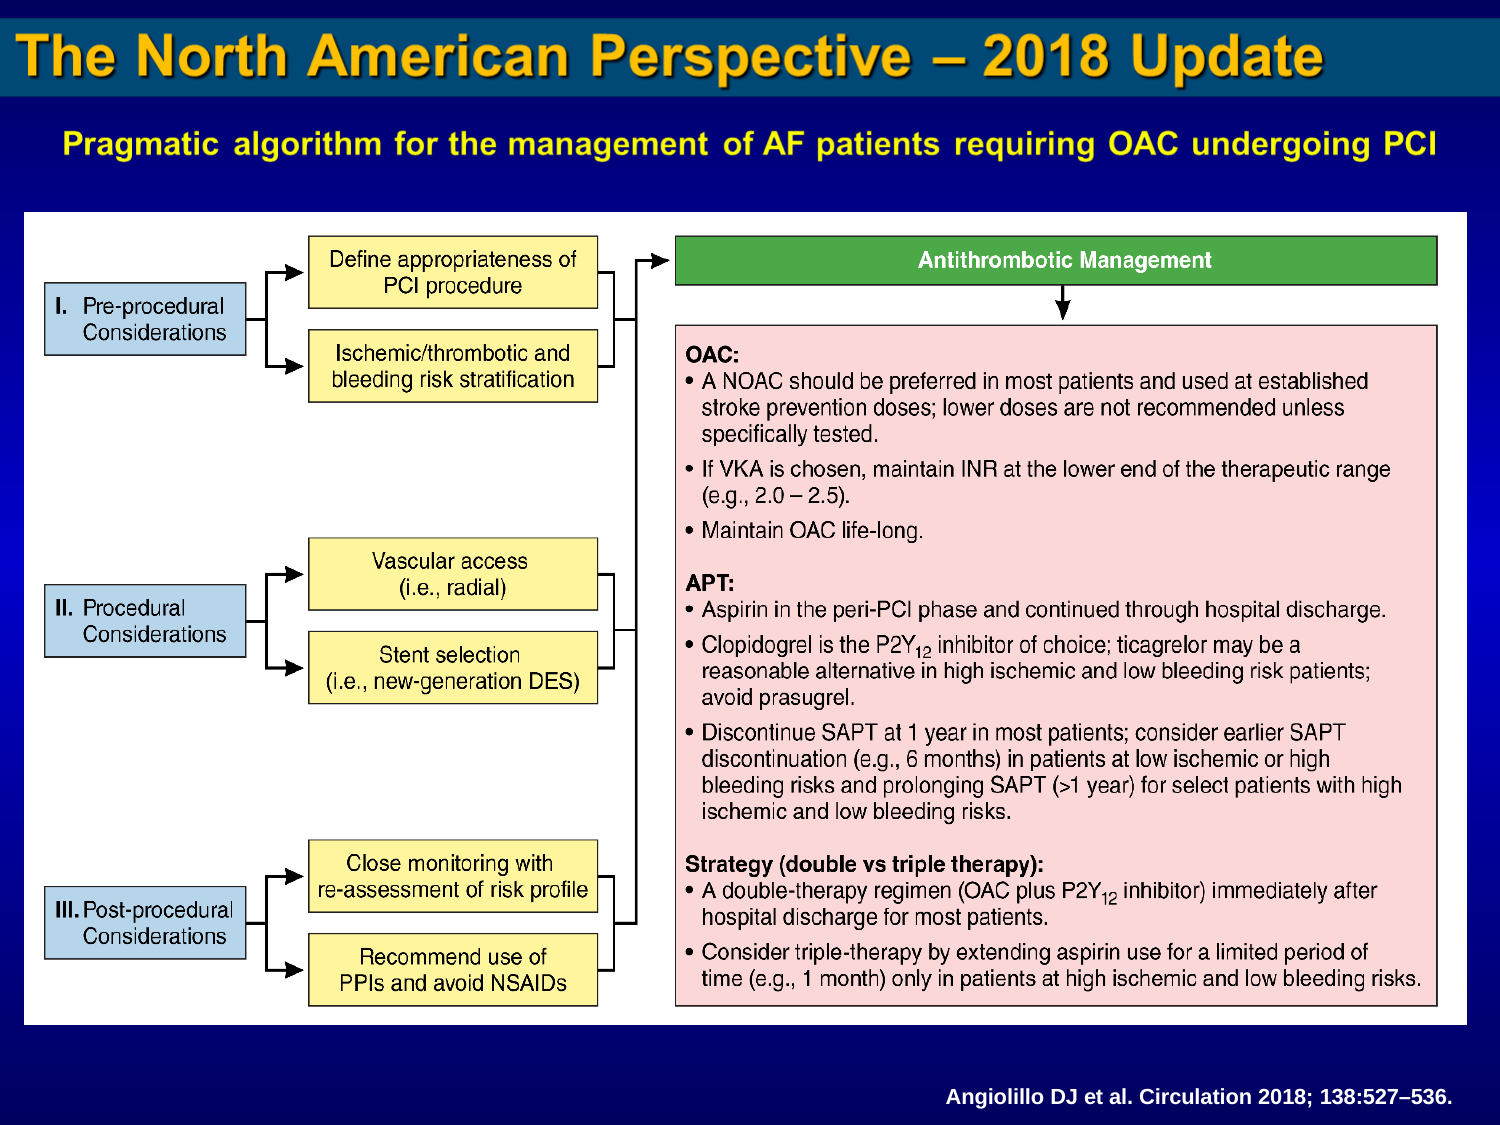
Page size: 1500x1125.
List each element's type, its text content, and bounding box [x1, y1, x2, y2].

picture [0, 0, 1500, 184]
picture [24, 212, 1468, 1026]
list Angiolillo DJ et al. Circulation 2018; 138:527–536. [924, 1074, 1474, 1117]
